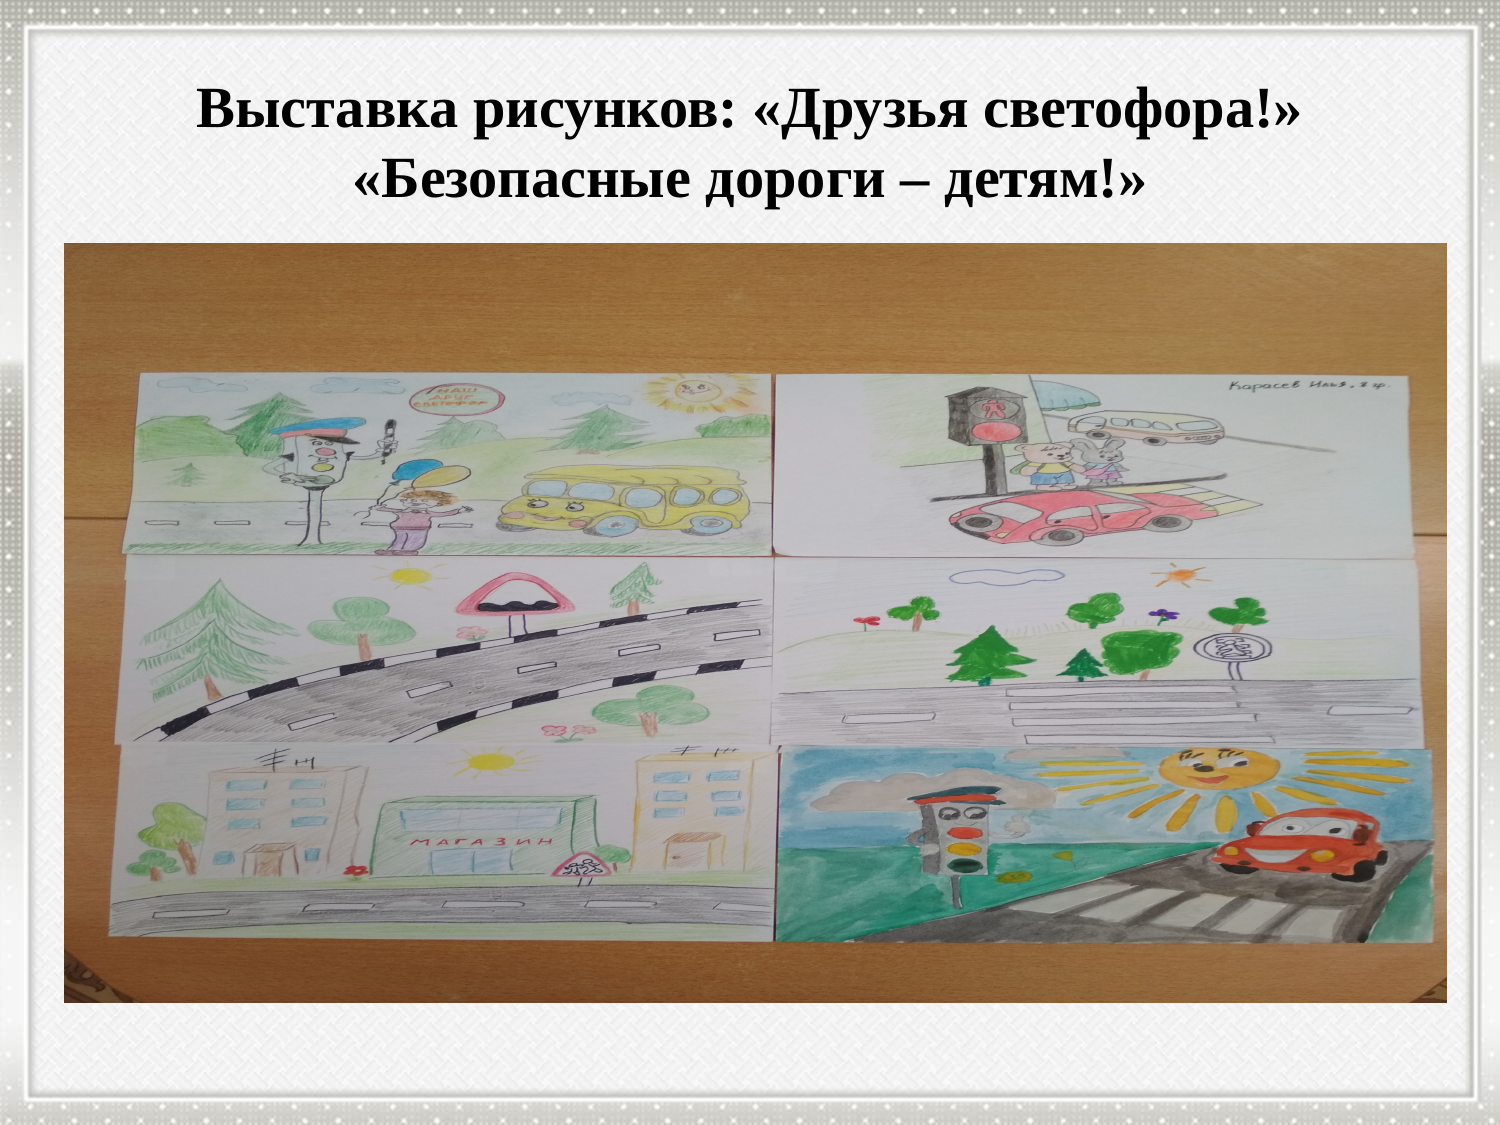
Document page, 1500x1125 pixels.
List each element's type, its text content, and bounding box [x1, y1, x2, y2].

title Выставка рисунков: «Друзья светофора!» «Безопасные дороги – детям!» [74, 44, 1426, 233]
picture [0, 0, 1500, 1125]
